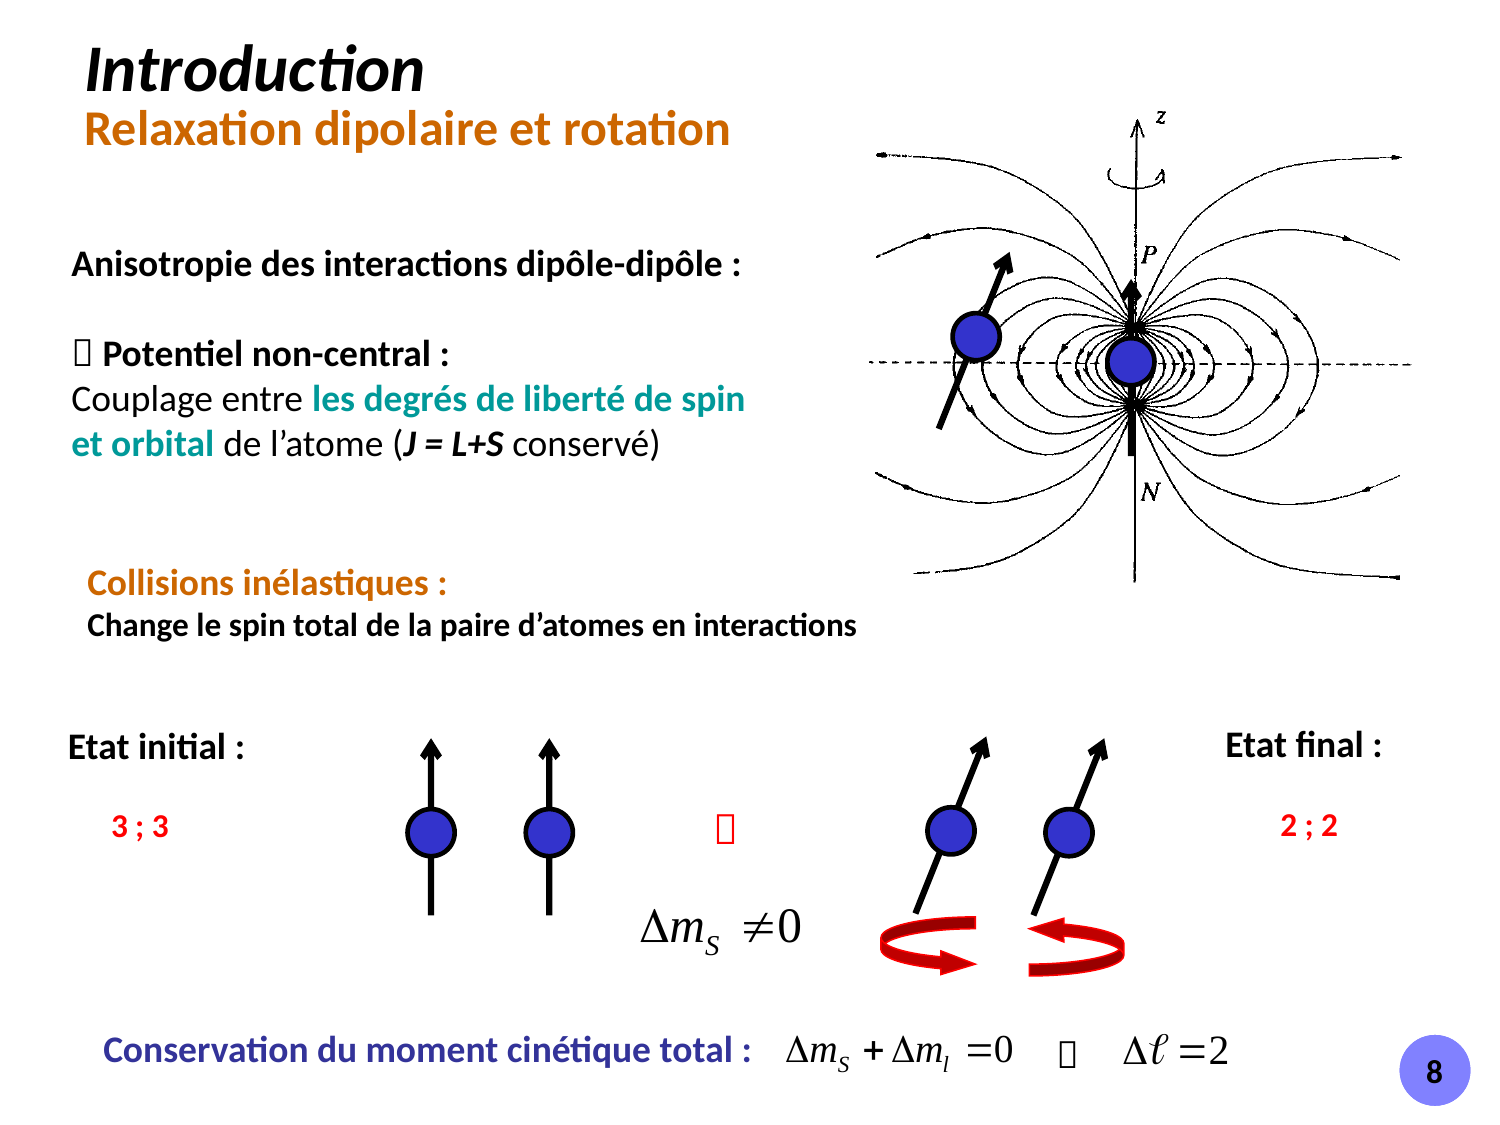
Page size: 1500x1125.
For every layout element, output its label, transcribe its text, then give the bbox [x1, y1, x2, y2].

text_box Introduction [69, 17, 1346, 103]
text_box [863, 104, 1412, 589]
text_box 3 ; 3 [88, 797, 207, 852]
text_box Anisotropie des interactions dipôle-dipôle :  Potentiel non-central : Couplage entre les degrés de liberté de spin et orbital de l’atome (J = L+S conservé) [56, 231, 776, 472]
text_box Etat final : [1210, 712, 1412, 773]
text_box Collisions inélastiques : Change le spin total de la paire d’atomes en interactions [72, 550, 904, 651]
text_box 2 ; 2 [1258, 795, 1377, 851]
text_box Conservation du moment cinétique total : [88, 1017, 845, 1078]
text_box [631, 893, 810, 968]
text_box Relaxation dipolaire et rotation [69, 54, 1121, 197]
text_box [1033, 738, 1105, 915]
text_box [915, 736, 987, 914]
text_box Etat initial : [53, 714, 290, 775]
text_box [880, 916, 1125, 977]
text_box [1115, 1026, 1235, 1076]
text_box [1397, 1032, 1461, 1108]
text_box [778, 1022, 1020, 1083]
text_box  [698, 795, 753, 861]
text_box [407, 737, 455, 916]
text_box 8 [1411, 1042, 1483, 1098]
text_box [525, 737, 574, 916]
text_box  [1032, 1023, 1103, 1084]
